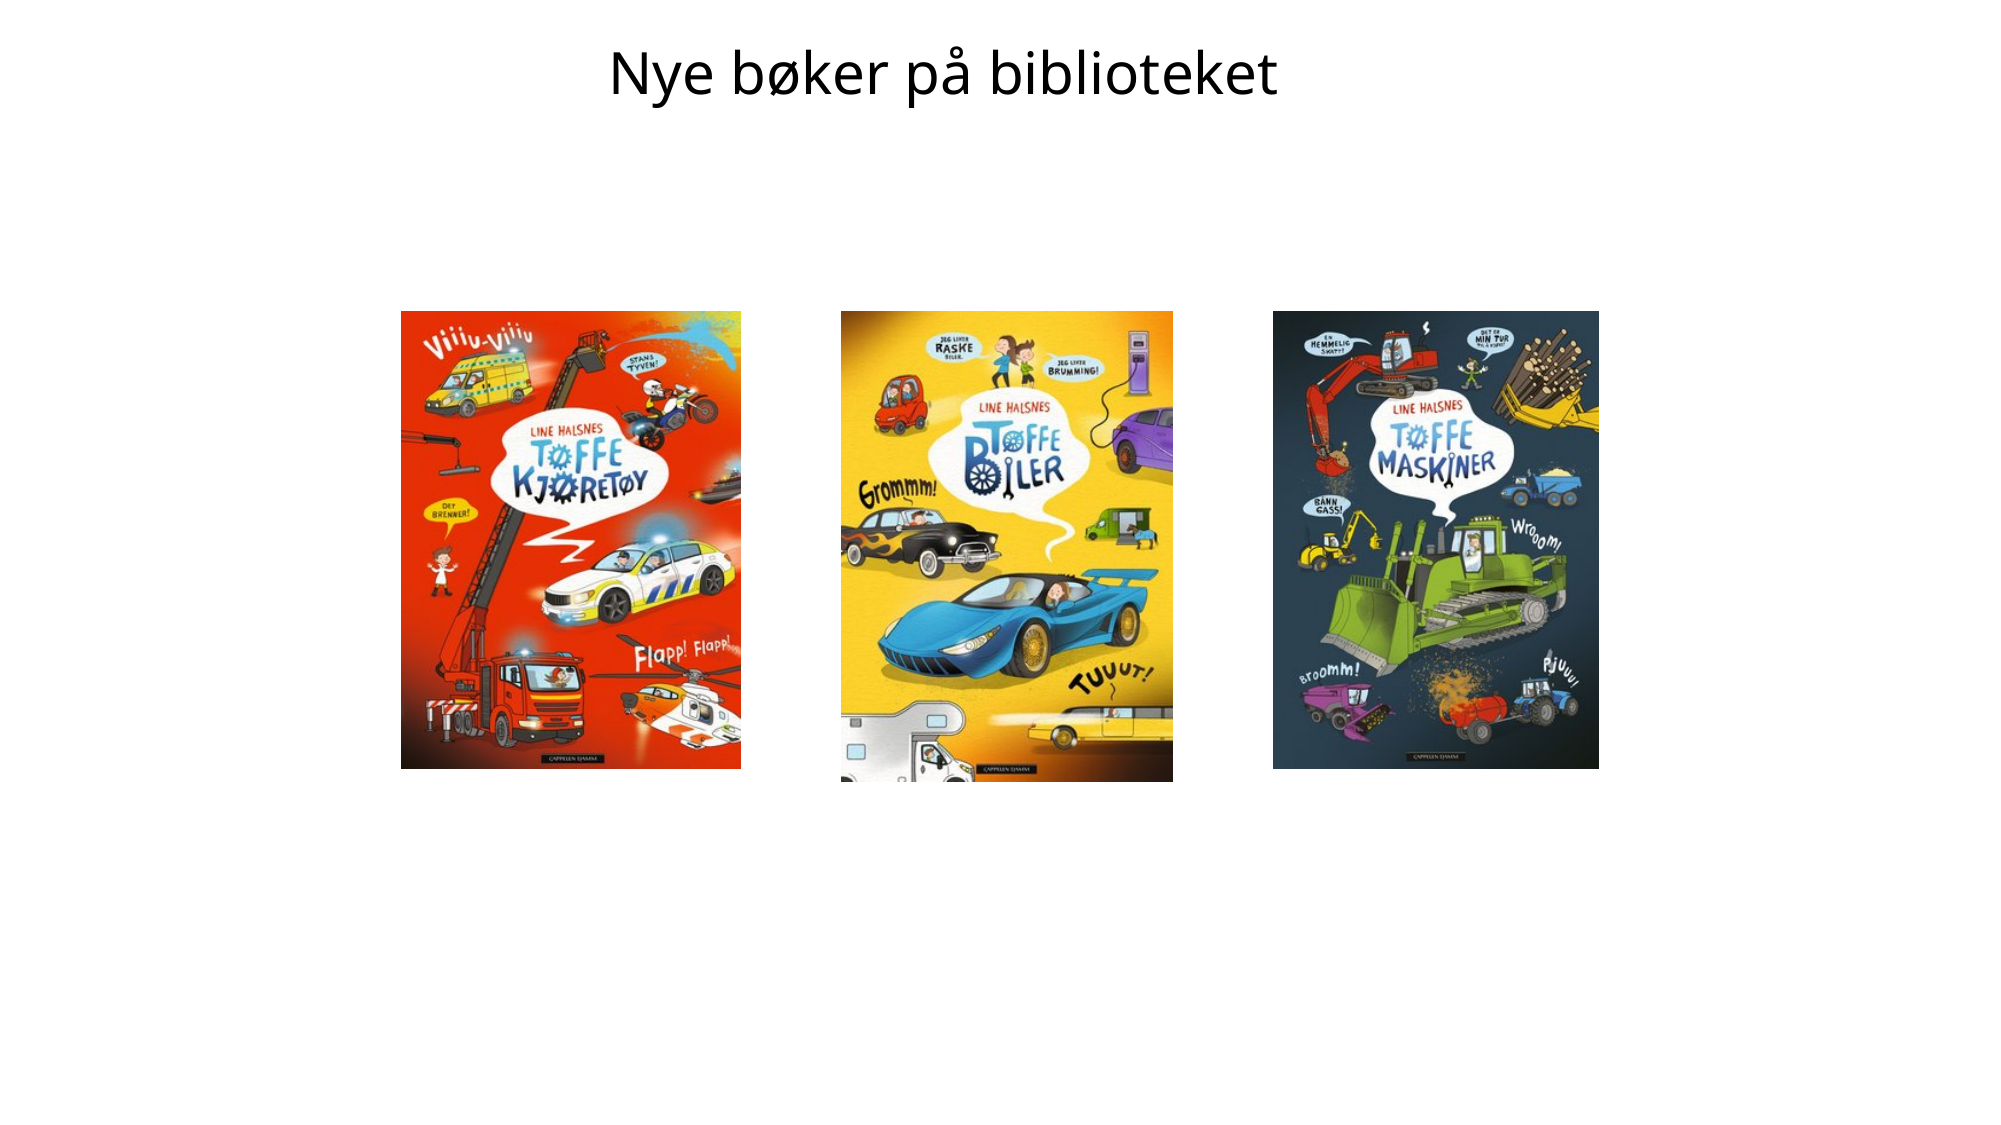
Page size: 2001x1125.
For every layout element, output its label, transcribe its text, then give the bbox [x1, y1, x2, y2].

text_box Nye bøker på biblioteket [593, 36, 1752, 226]
picture [401, 311, 741, 770]
picture [841, 311, 1173, 782]
picture [1273, 311, 1599, 770]
